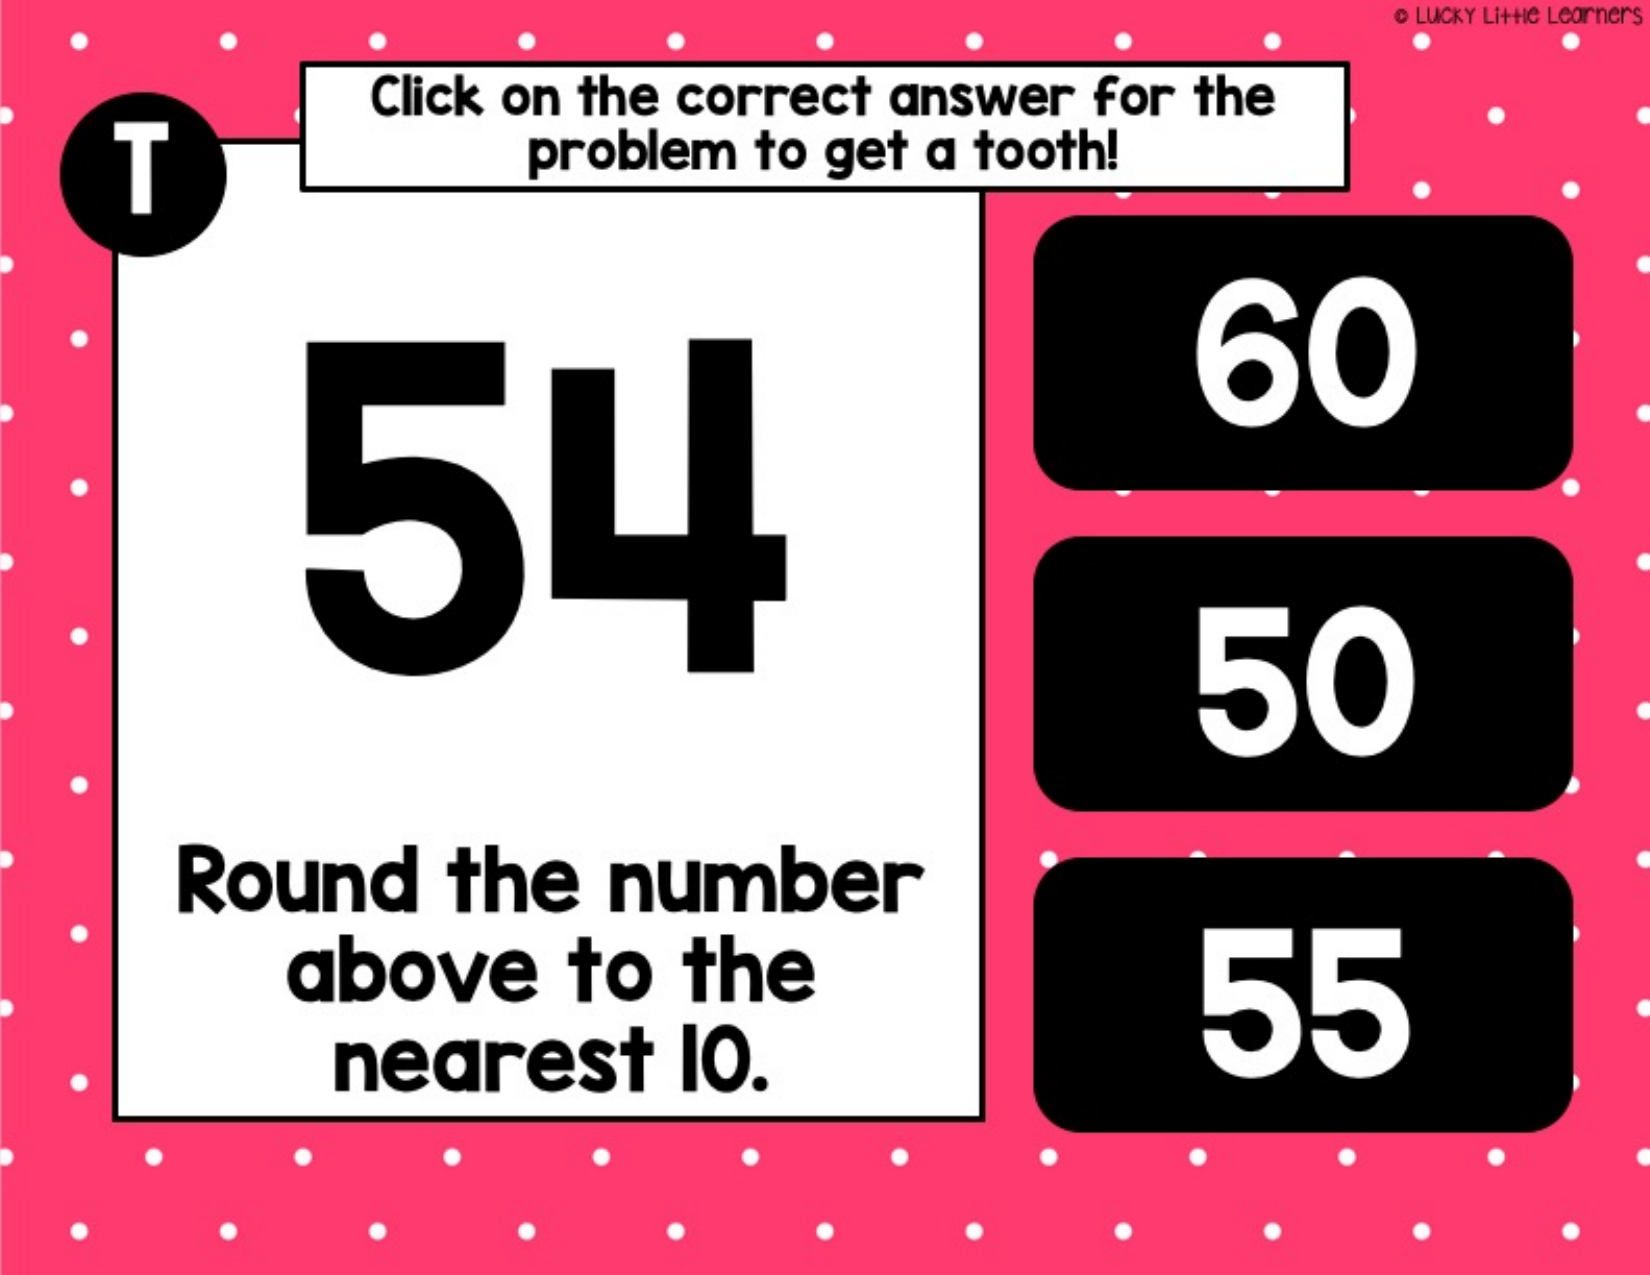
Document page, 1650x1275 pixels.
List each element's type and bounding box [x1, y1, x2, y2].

text_box [1035, 536, 1574, 816]
text_box [1039, 221, 1577, 501]
text_box [0, 0, 1650, 1275]
text_box [1039, 850, 1577, 1129]
